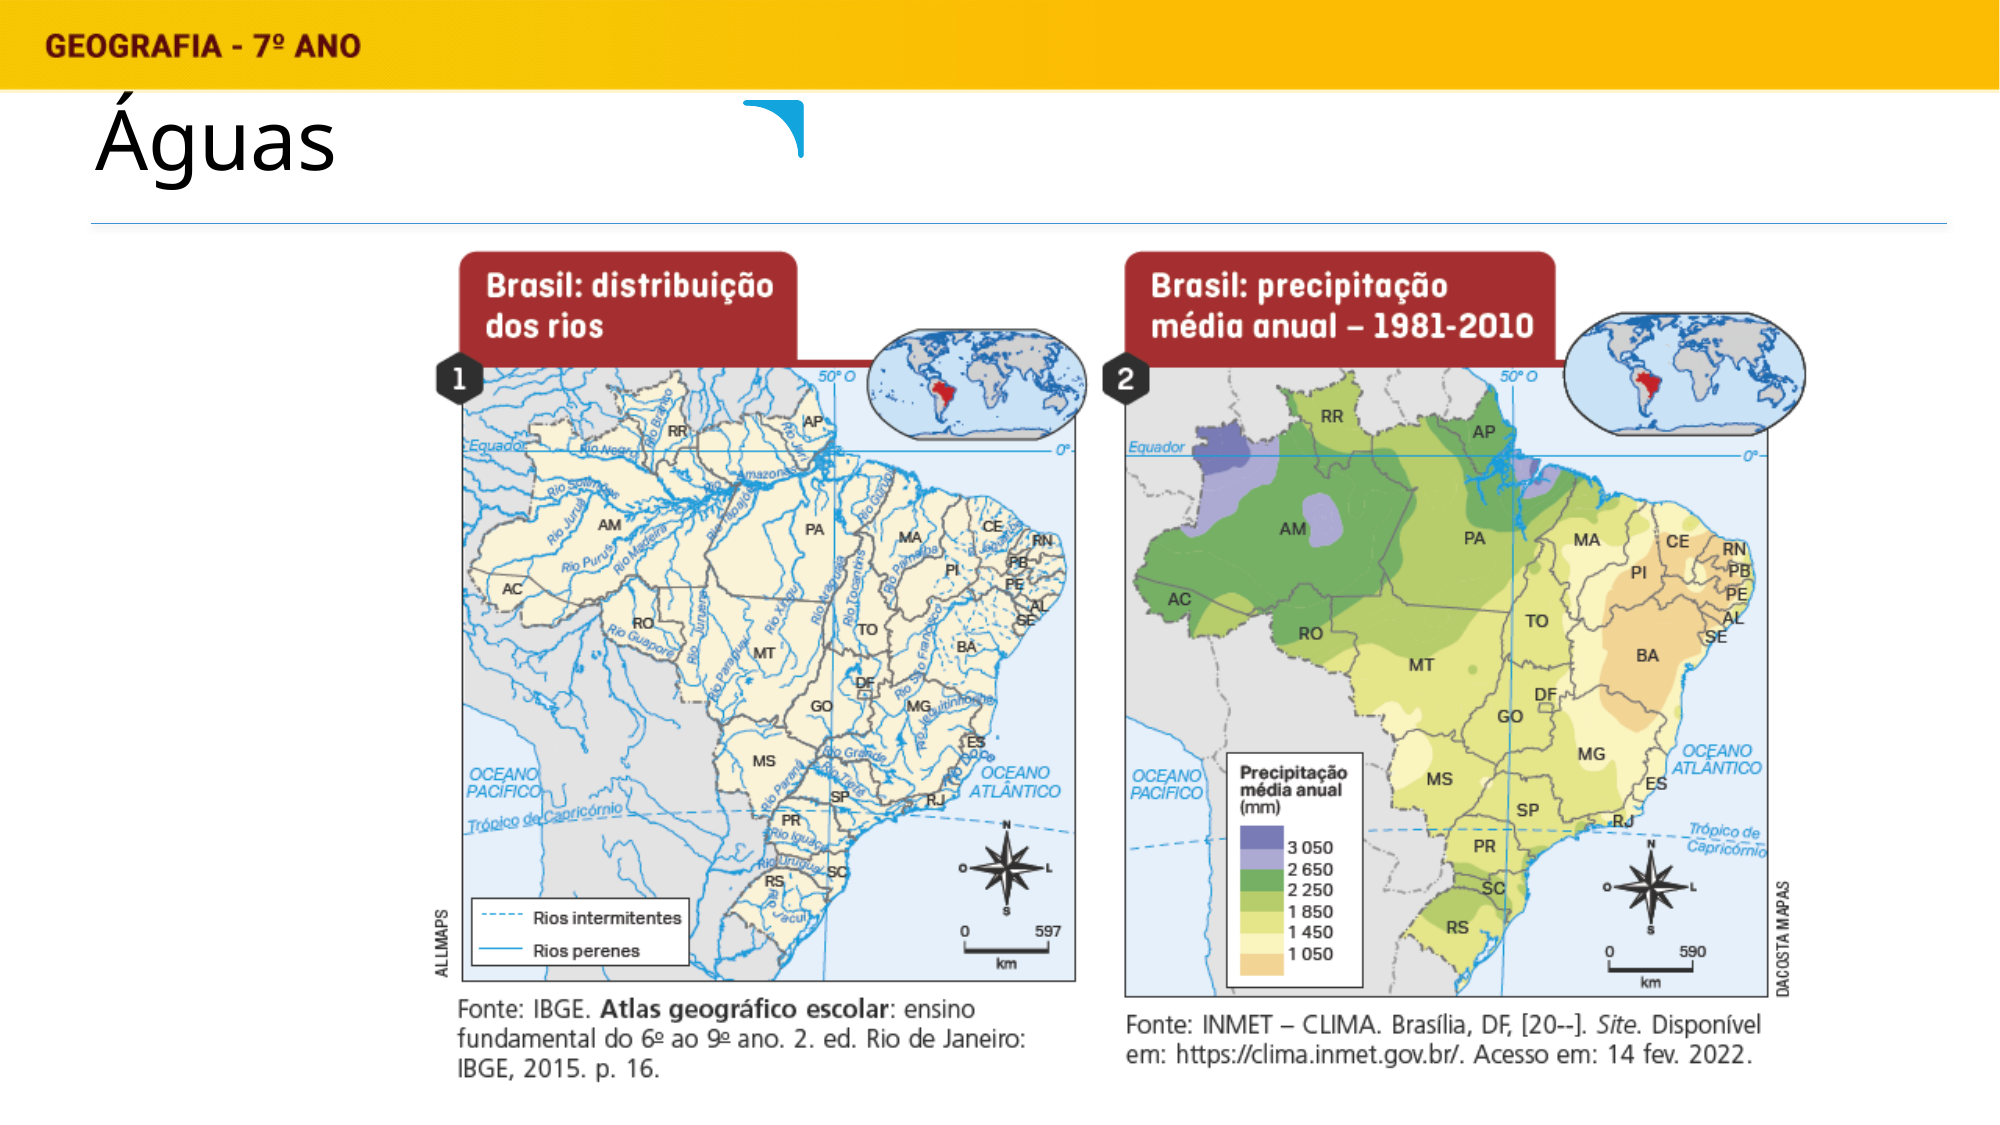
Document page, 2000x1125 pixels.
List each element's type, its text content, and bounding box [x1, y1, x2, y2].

text_box Águas [80, 104, 773, 195]
picture [426, 235, 1812, 1088]
picture [739, 96, 807, 165]
picture [0, 0, 2000, 93]
